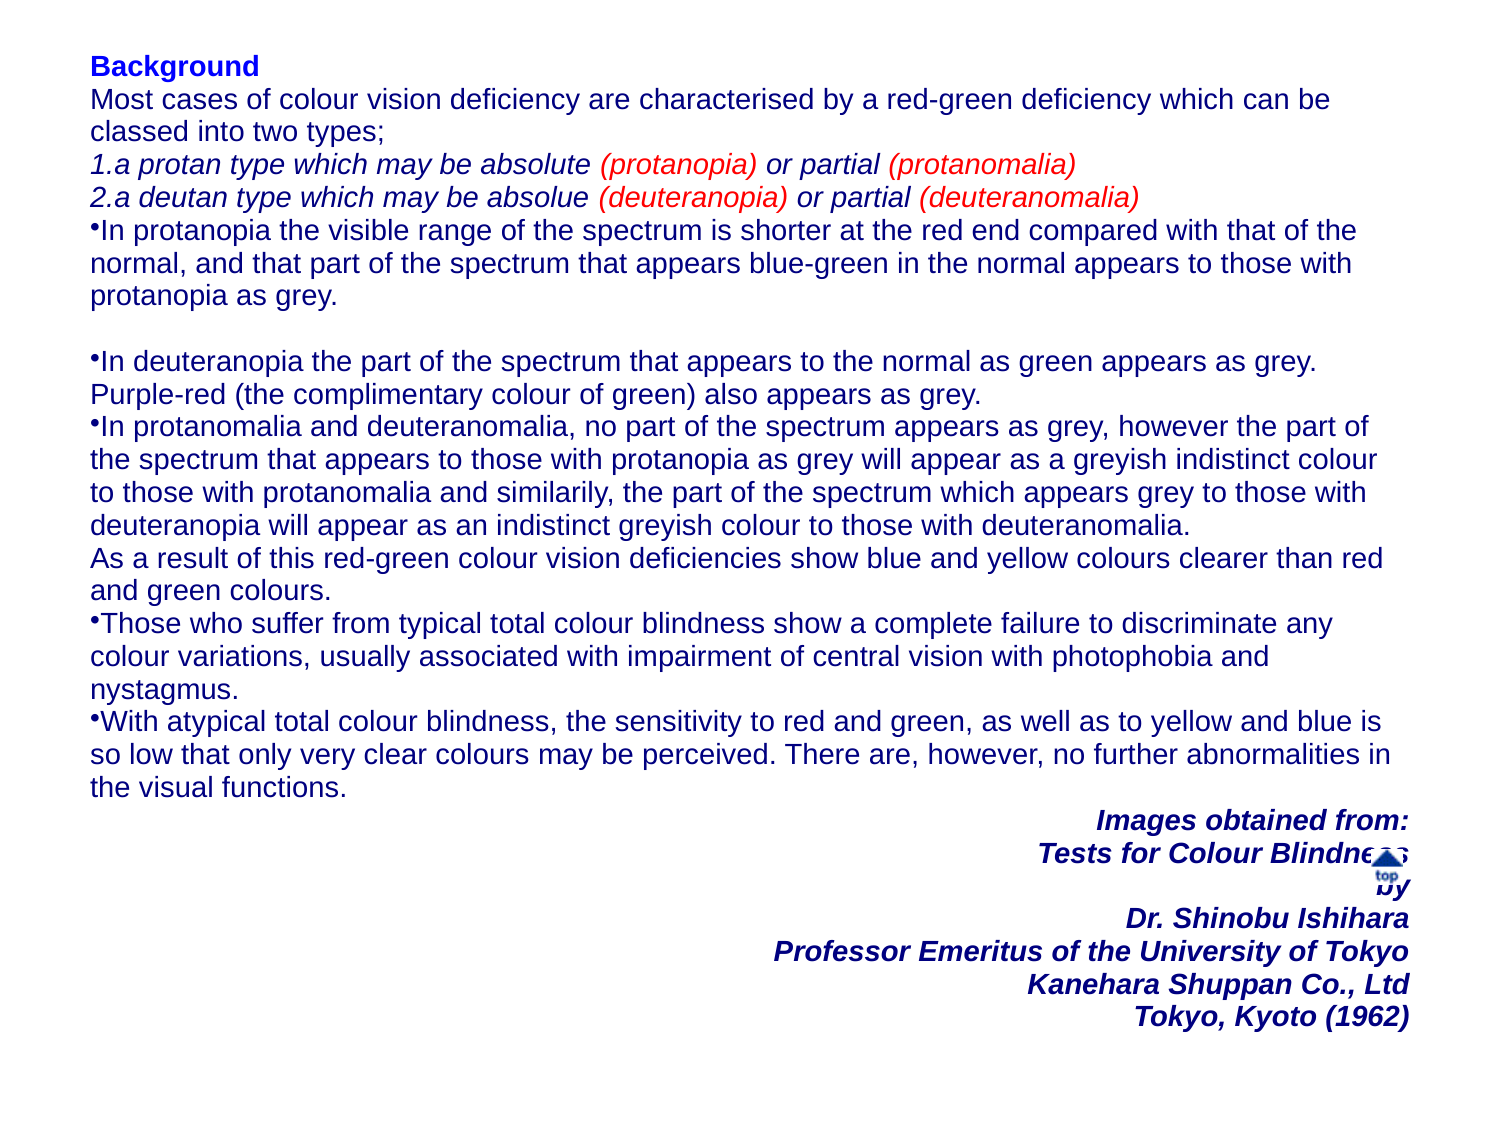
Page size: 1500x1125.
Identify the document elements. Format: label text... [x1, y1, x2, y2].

table_header Background Most cases of colour vision deficiency are characterised by a red-green deficiency which can be classed into two types; a protan type which may be absolute (protanopia) or partial (protanomalia) a deutan type which may be absolue (deuteranopia) or partial (deuteranomalia) In protanopia the visible range of the spectrum is shorter at the red end compared with that of the normal, and that part of the spectrum that appears blue-green in the normal appears to those with protanopia as grey. In deuteranopia the part of the spectrum that appears to the normal as green appears as grey. Purple-red (the complimentary colour of green) also appears as grey. In protanomalia and deuteranomalia, no part of the spectrum appears as grey, however the part of the spectrum that appears to those with protanopia as grey will appear as a greyish indistinct colour to those with protanomalia and similarily, the part of the spectrum which appears grey to those with deuteranopia will appear as an indistinct greyish colour to those with deuteranomalia. As a result of this red-green colour vision deficiencies show blue and yellow colours clearer than red and green colours. Those who suffer from typical total colour blindness show a complete failure to discriminate any colour variations, usually associated with impairment of central vision with photophobia and nystagmus. With atypical total colour blindness, the sensitivity to red and green, as well as to yellow and blue is so low that only very clear colours may be perceived. There are, however, no further abnormalities in the visual functions. Images obtained from: Tests for Colour Blindness by Dr. Shinobu Ishihara Professor Emeritus of the University of Tokyo Kanehara Shuppan Co., Ltd Tokyo, Kyoto (1962) [75, 0, 1425, 1125]
picture [1371, 849, 1403, 885]
